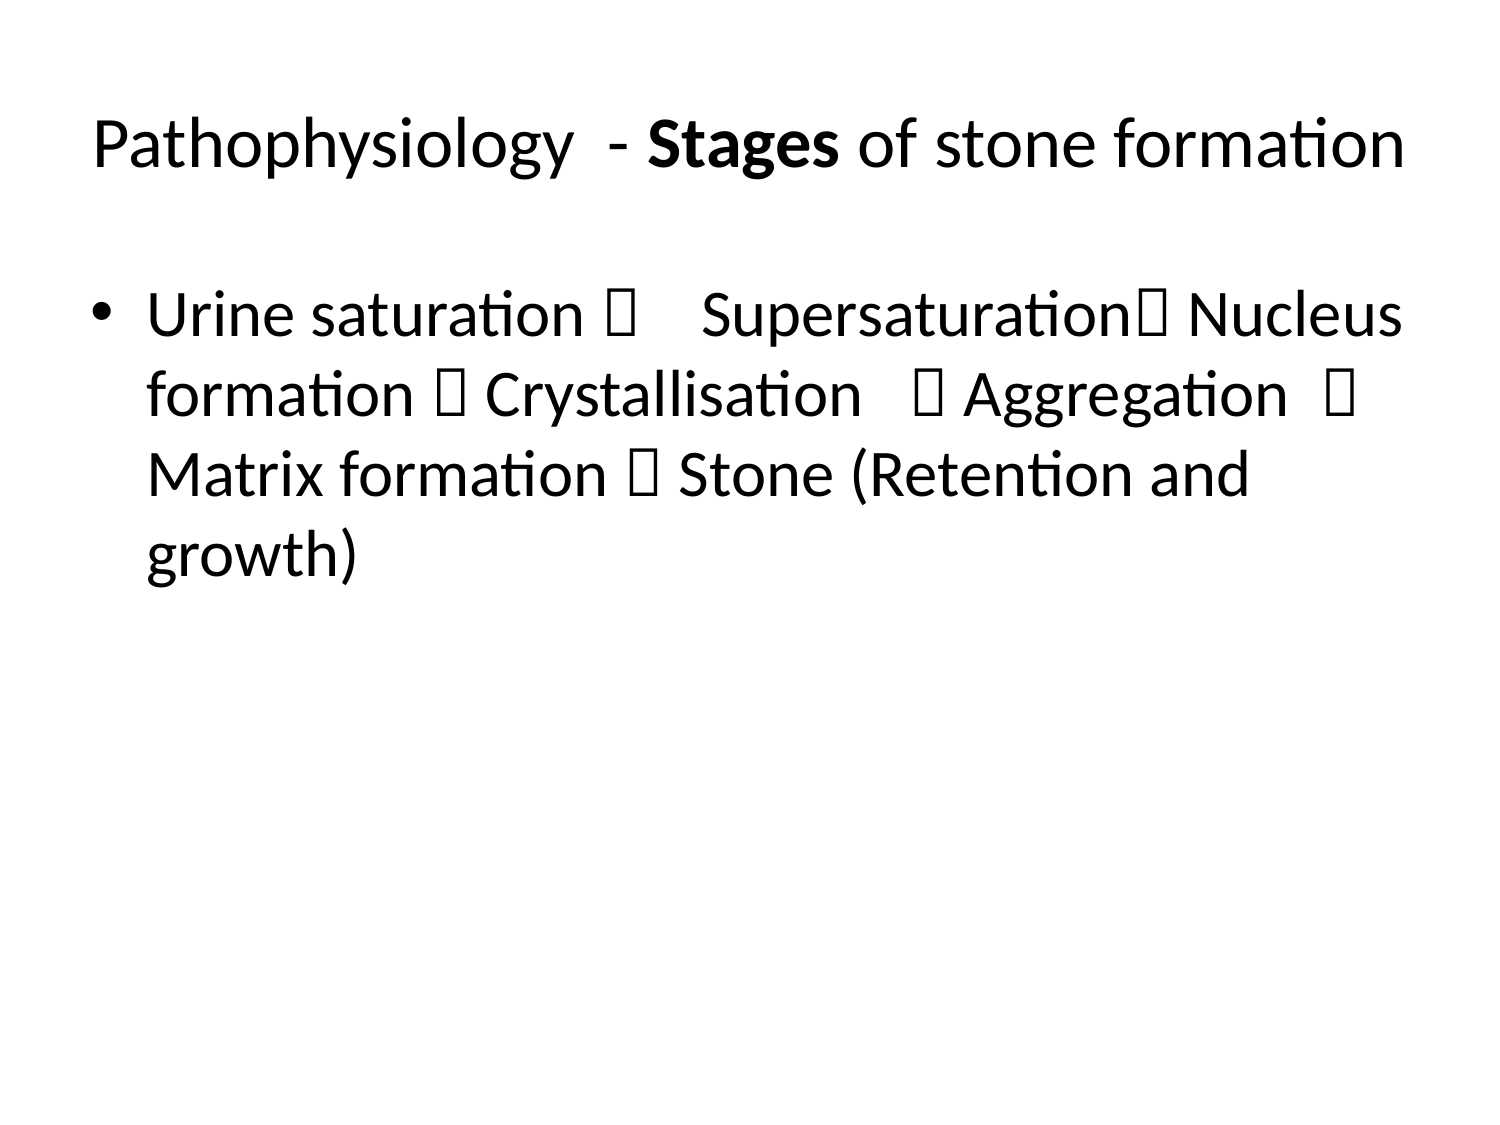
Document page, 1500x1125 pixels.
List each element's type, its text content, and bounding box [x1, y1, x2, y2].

title Pathophysiology - Stages of stone formation [75, 45, 1425, 233]
list Urine saturation  Supersaturation Nucleus formation  Crystallisation  Aggregation  Matrix formation  Stone (Retention and growth) [75, 262, 1425, 1005]
